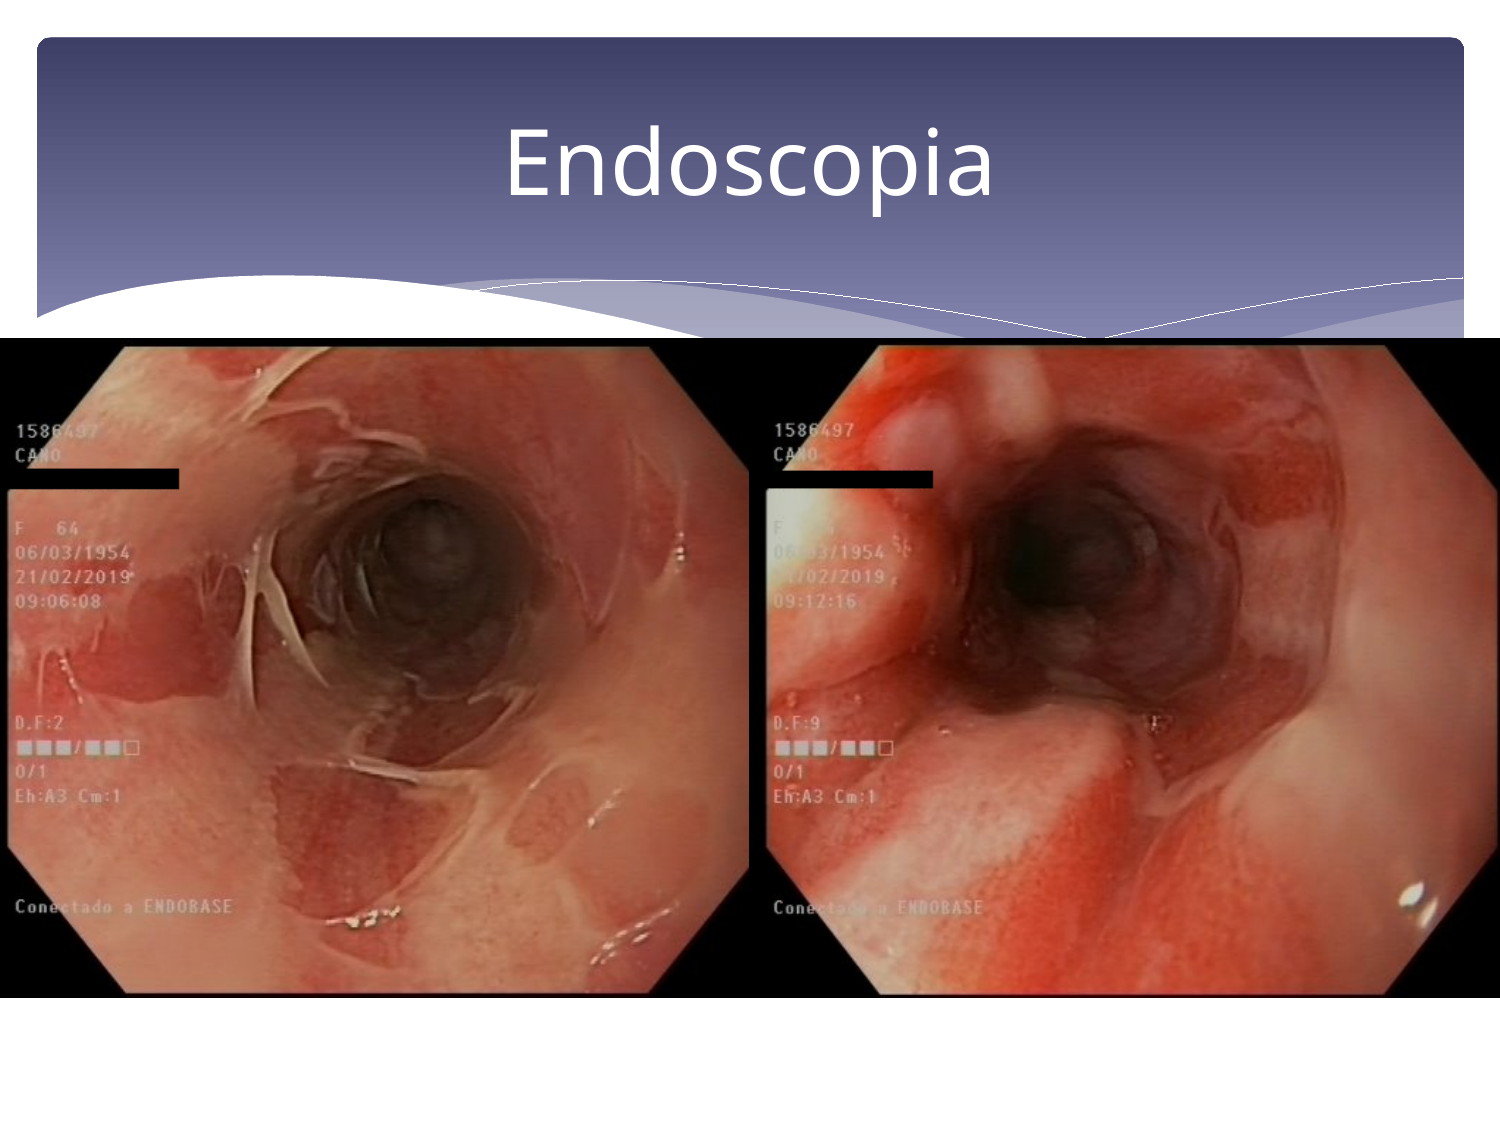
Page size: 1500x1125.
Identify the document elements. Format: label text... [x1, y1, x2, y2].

title Endoscopia [75, 55, 1425, 261]
picture [0, 337, 1500, 998]
